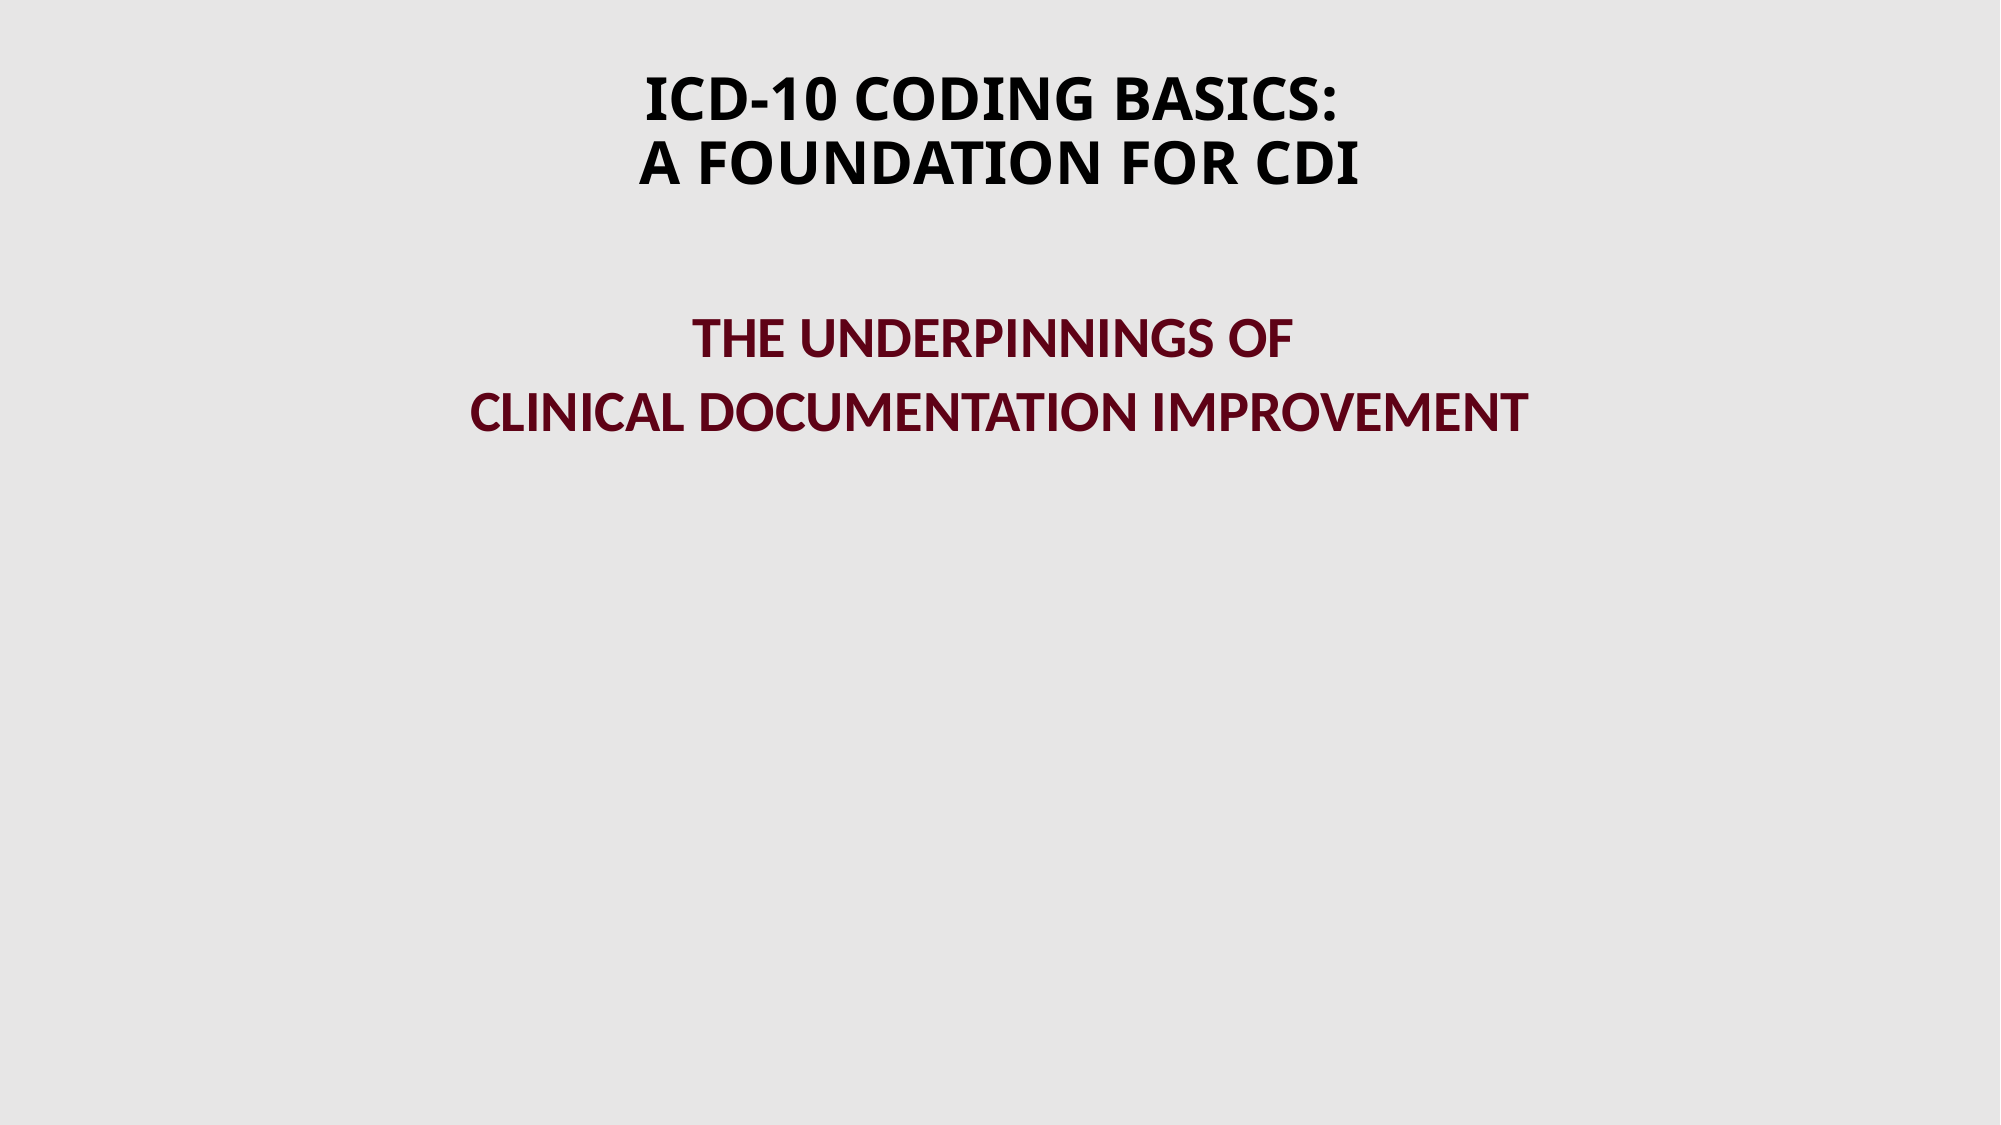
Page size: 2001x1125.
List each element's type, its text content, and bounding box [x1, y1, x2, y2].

list THE UNDERPINNINGS OF CLINICAL DOCUMENTATION IMPROVEMENT [137, 299, 1863, 1014]
title ICD-10 CODING BASICS: A FOUNDATION FOR CDI [137, 59, 1863, 278]
